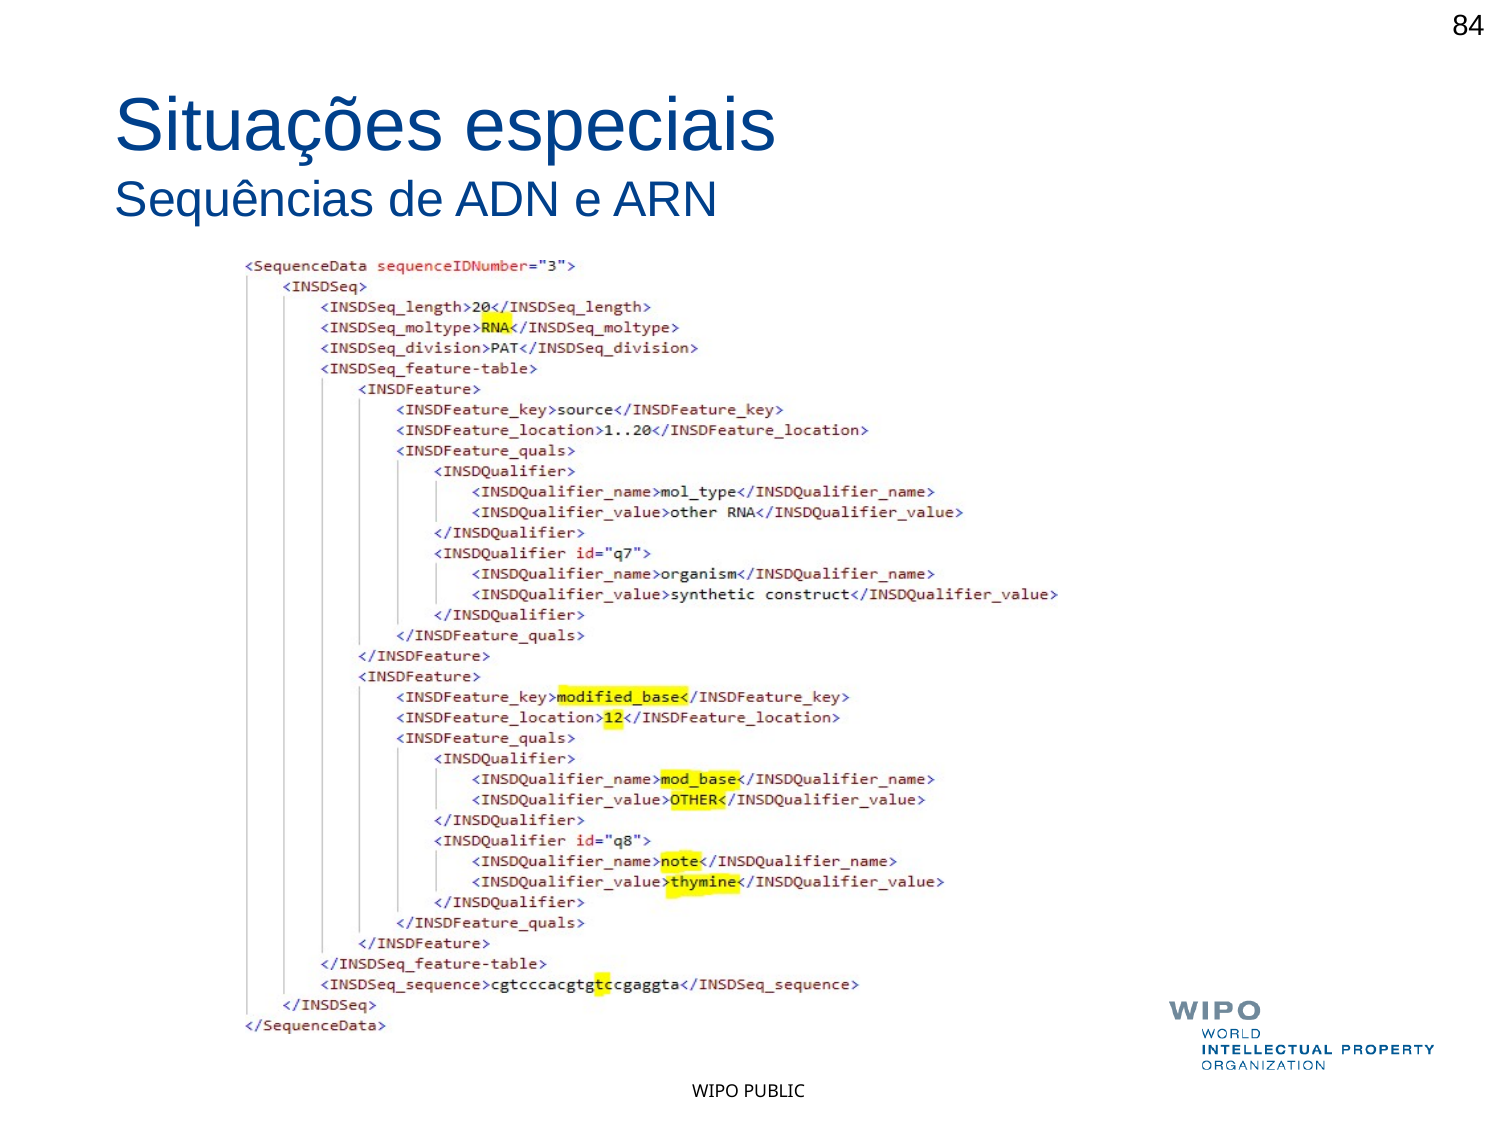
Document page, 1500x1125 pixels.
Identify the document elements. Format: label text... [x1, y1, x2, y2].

footer WIPO PUBLIC [689, 1078, 811, 1125]
picture [1169, 1000, 1434, 1070]
title Situações especiais Sequências de ADN e ARN [112, 73, 780, 264]
text_box 84 [1450, 4, 1487, 42]
picture [245, 260, 1059, 1034]
